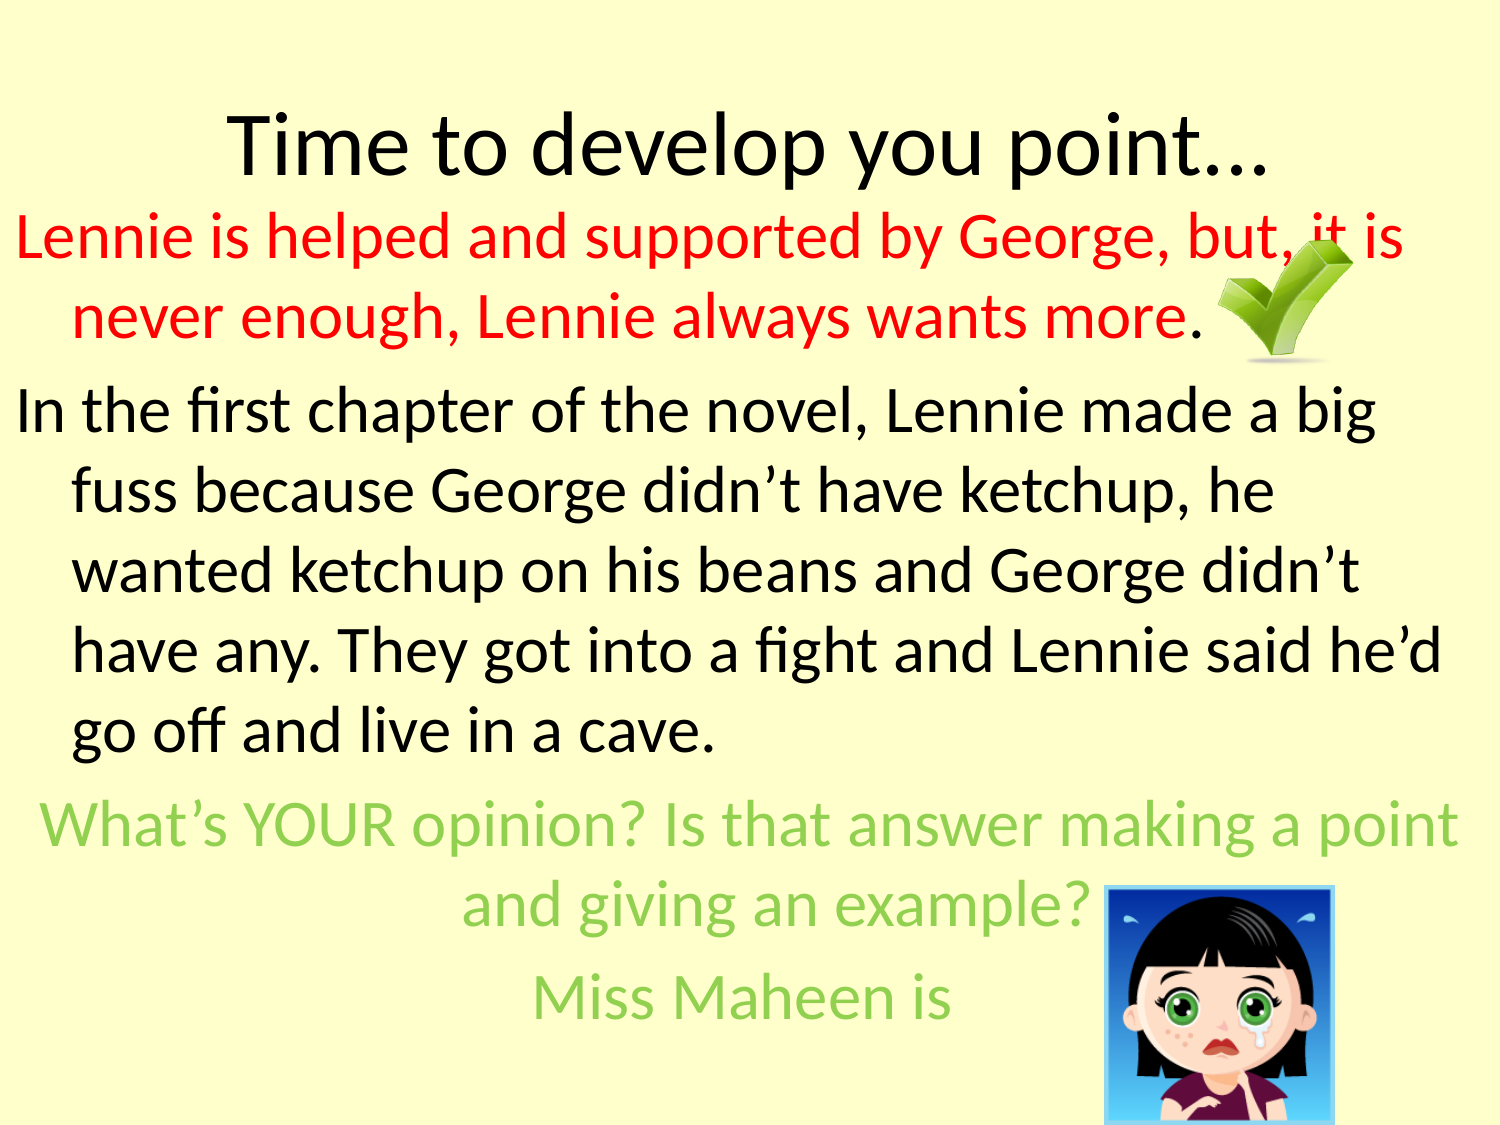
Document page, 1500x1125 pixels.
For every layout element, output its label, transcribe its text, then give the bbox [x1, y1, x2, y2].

picture [1198, 219, 1365, 387]
title Time to develop you point... [75, 45, 1425, 184]
text_box [0, 820, 1500, 1125]
list Lennie is helped and supported by George, but, it is never enough, Lennie always wants more. In the first chapter of the novel, Lennie made a big fuss because George didn’t have ketchup, he wanted ketchup on his beans and George didn’t have any. They got into a fight and Lennie said he’d go off and live in a cave. What’s YOUR opinion? Is that answer making a point and giving an example? Miss Maheen is [0, 184, 1500, 820]
picture [1104, 885, 1335, 1125]
